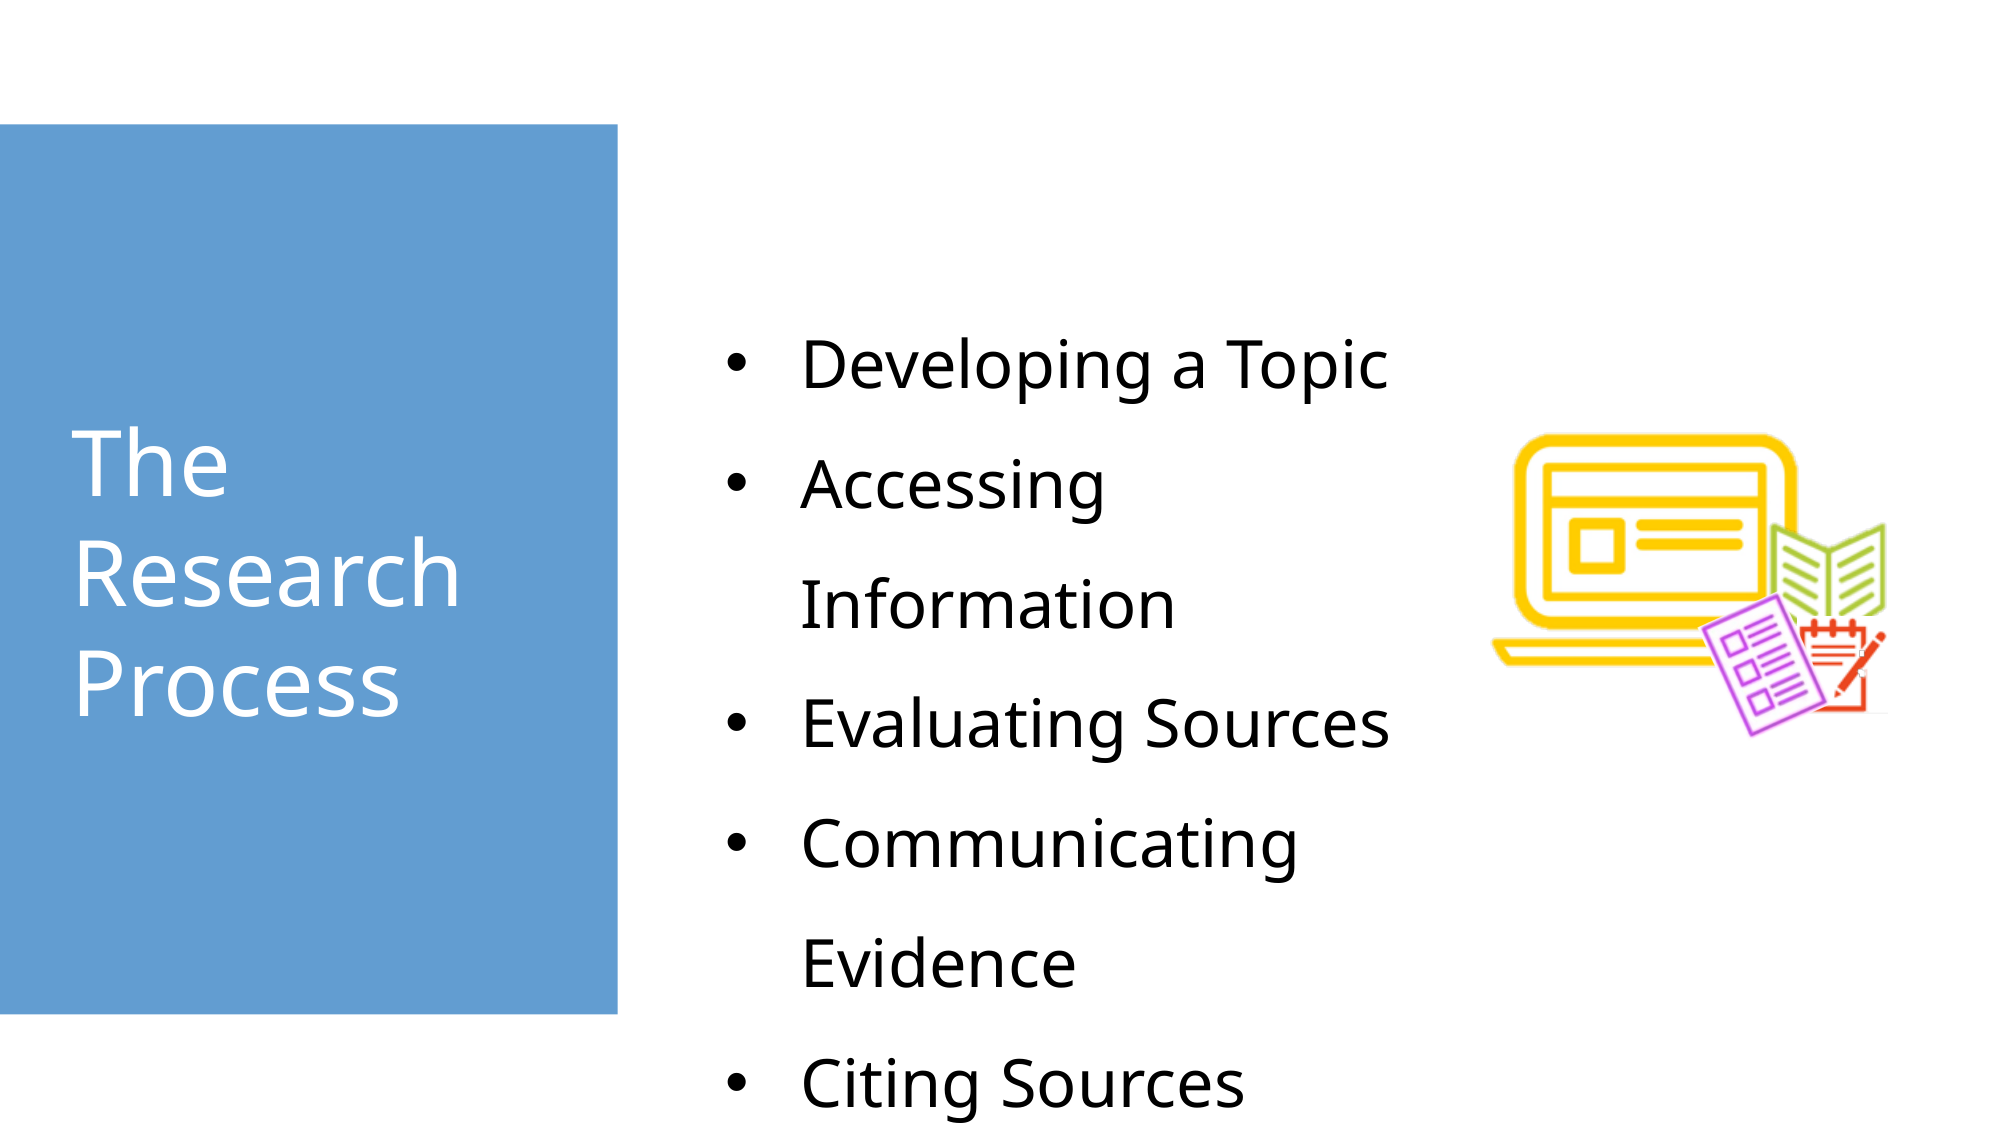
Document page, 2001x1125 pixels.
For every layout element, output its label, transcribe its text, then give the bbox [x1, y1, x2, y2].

text_box The Research Process [0, 124, 618, 1015]
picture [1744, 728, 1775, 740]
text_box Developing a Topic Accessing Information Evaluating Sources Communicating Evidence Citing Sources [710, 274, 1484, 1125]
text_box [1483, 411, 1898, 728]
